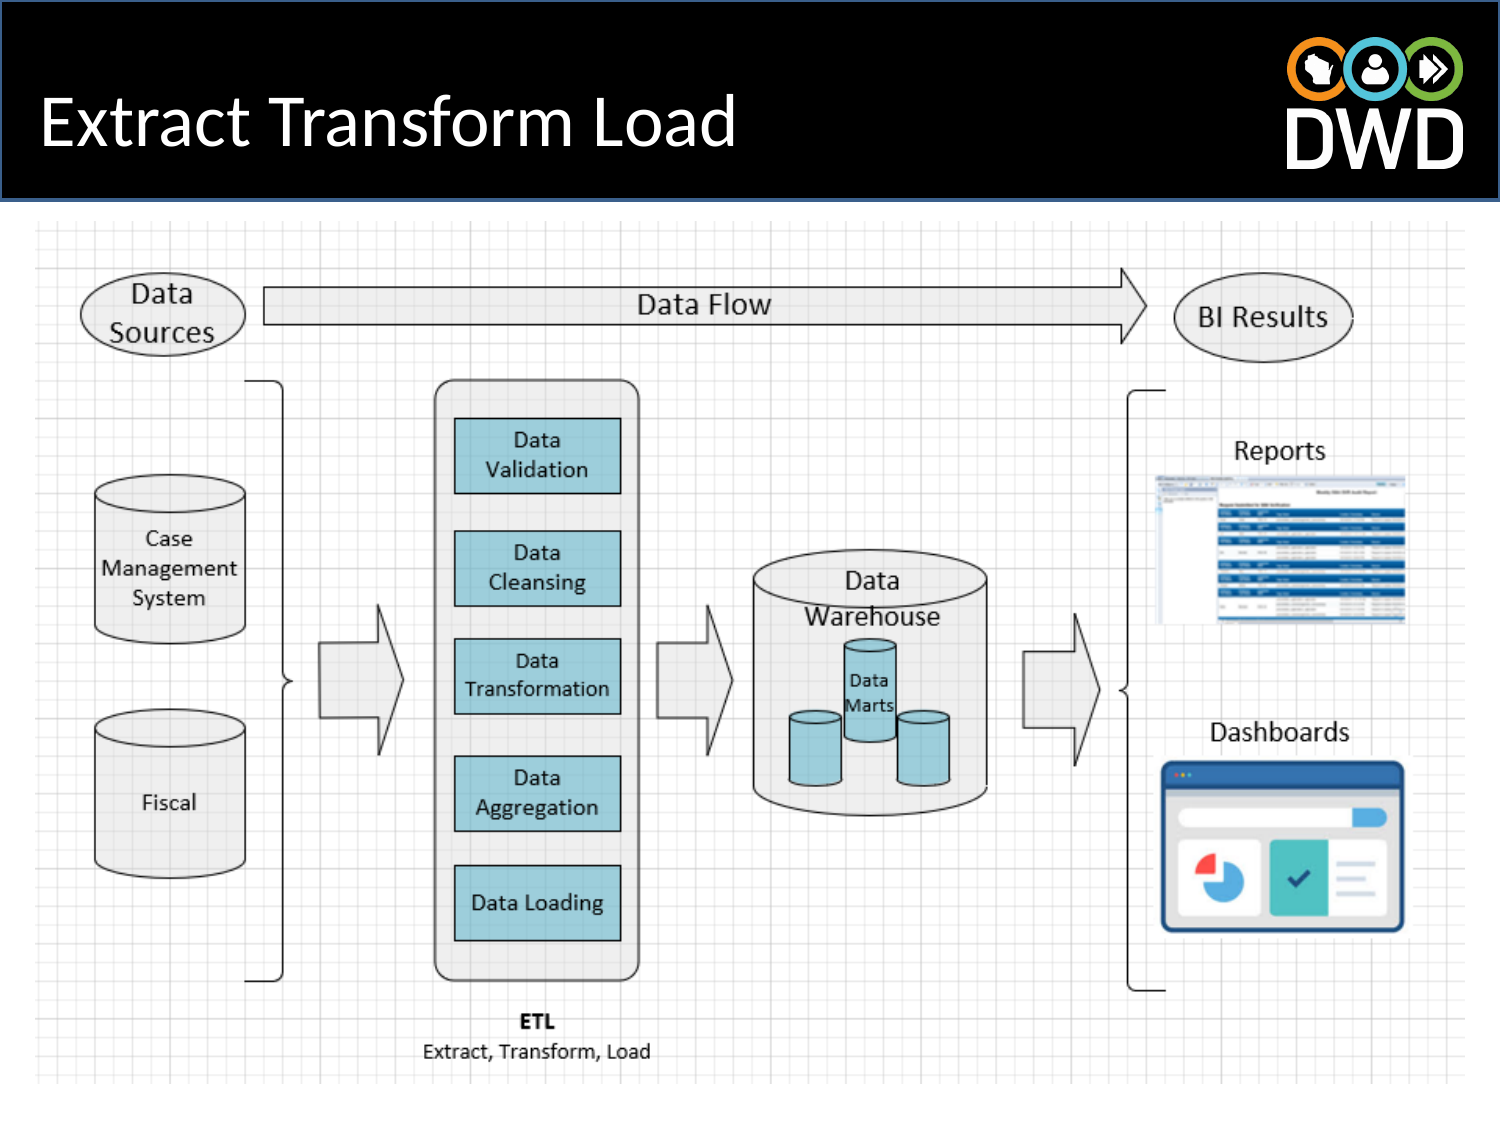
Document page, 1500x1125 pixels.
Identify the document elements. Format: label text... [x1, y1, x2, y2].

picture [35, 221, 1465, 1085]
title Extract Transform Load [24, 45, 1213, 169]
picture [1287, 37, 1463, 169]
